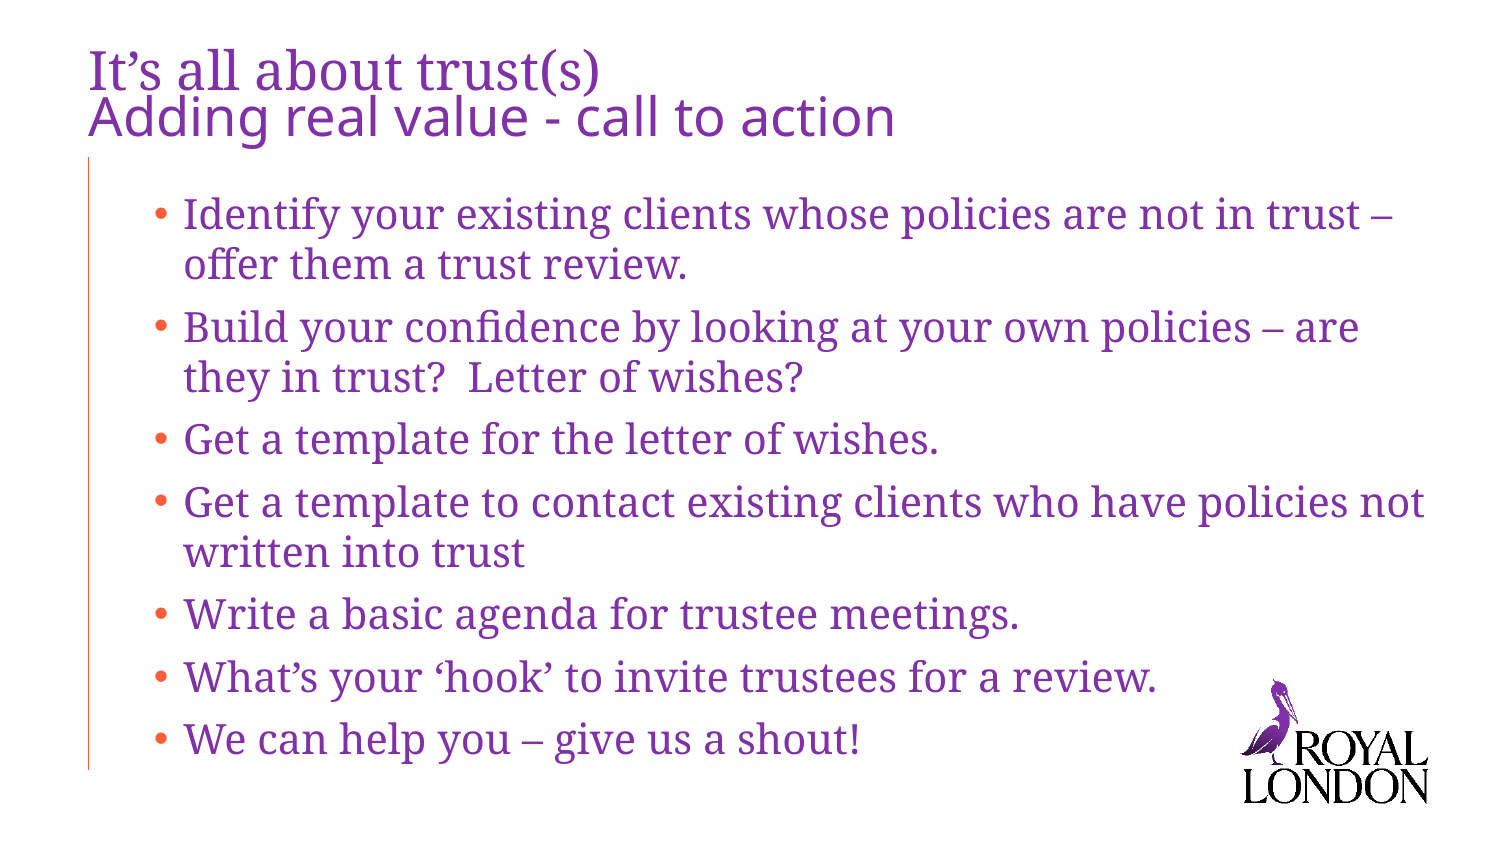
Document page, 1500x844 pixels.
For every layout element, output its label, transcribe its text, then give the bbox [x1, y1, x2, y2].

list Adding real value - call to action [88, 94, 1472, 158]
title It’s all about trust(s) [88, 44, 1473, 116]
picture [1240, 725, 1429, 804]
list Identify your existing clients whose policies are not in trust – offer them a trust review. Build your confidence by looking at your own policies – are they in trust? Letter of wishes? Get a template for the letter of wishes. Get a template to contact existing clients who have policies not written into trust Write a basic agenda for trustee meetings. What’s your ‘hook’ to invite trustees for a review. We can help you – give us a shout! [138, 180, 1445, 725]
